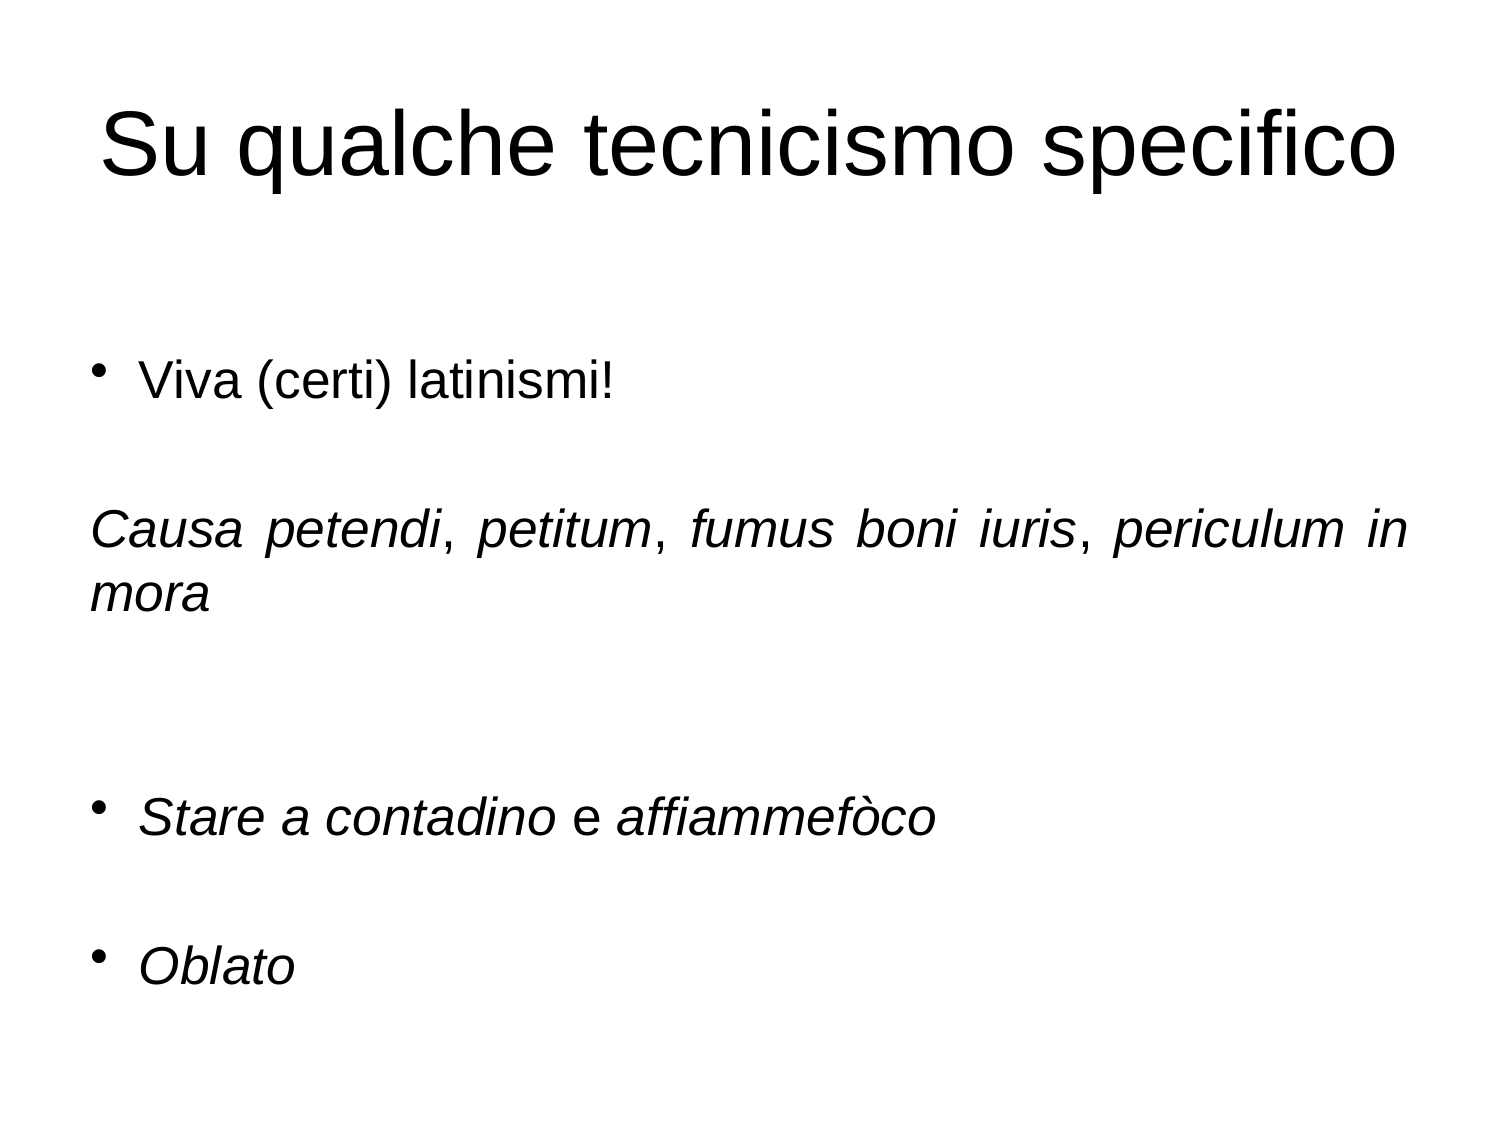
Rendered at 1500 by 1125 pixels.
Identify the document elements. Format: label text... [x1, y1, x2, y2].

title Su qualche tecnicismo specifico [75, 45, 1425, 233]
list Viva (certi) latinismi! Causa petendi, petitum, fumus boni iuris, periculum in mora Stare a contadino e affiammefòco Oblato [75, 262, 1425, 1005]
